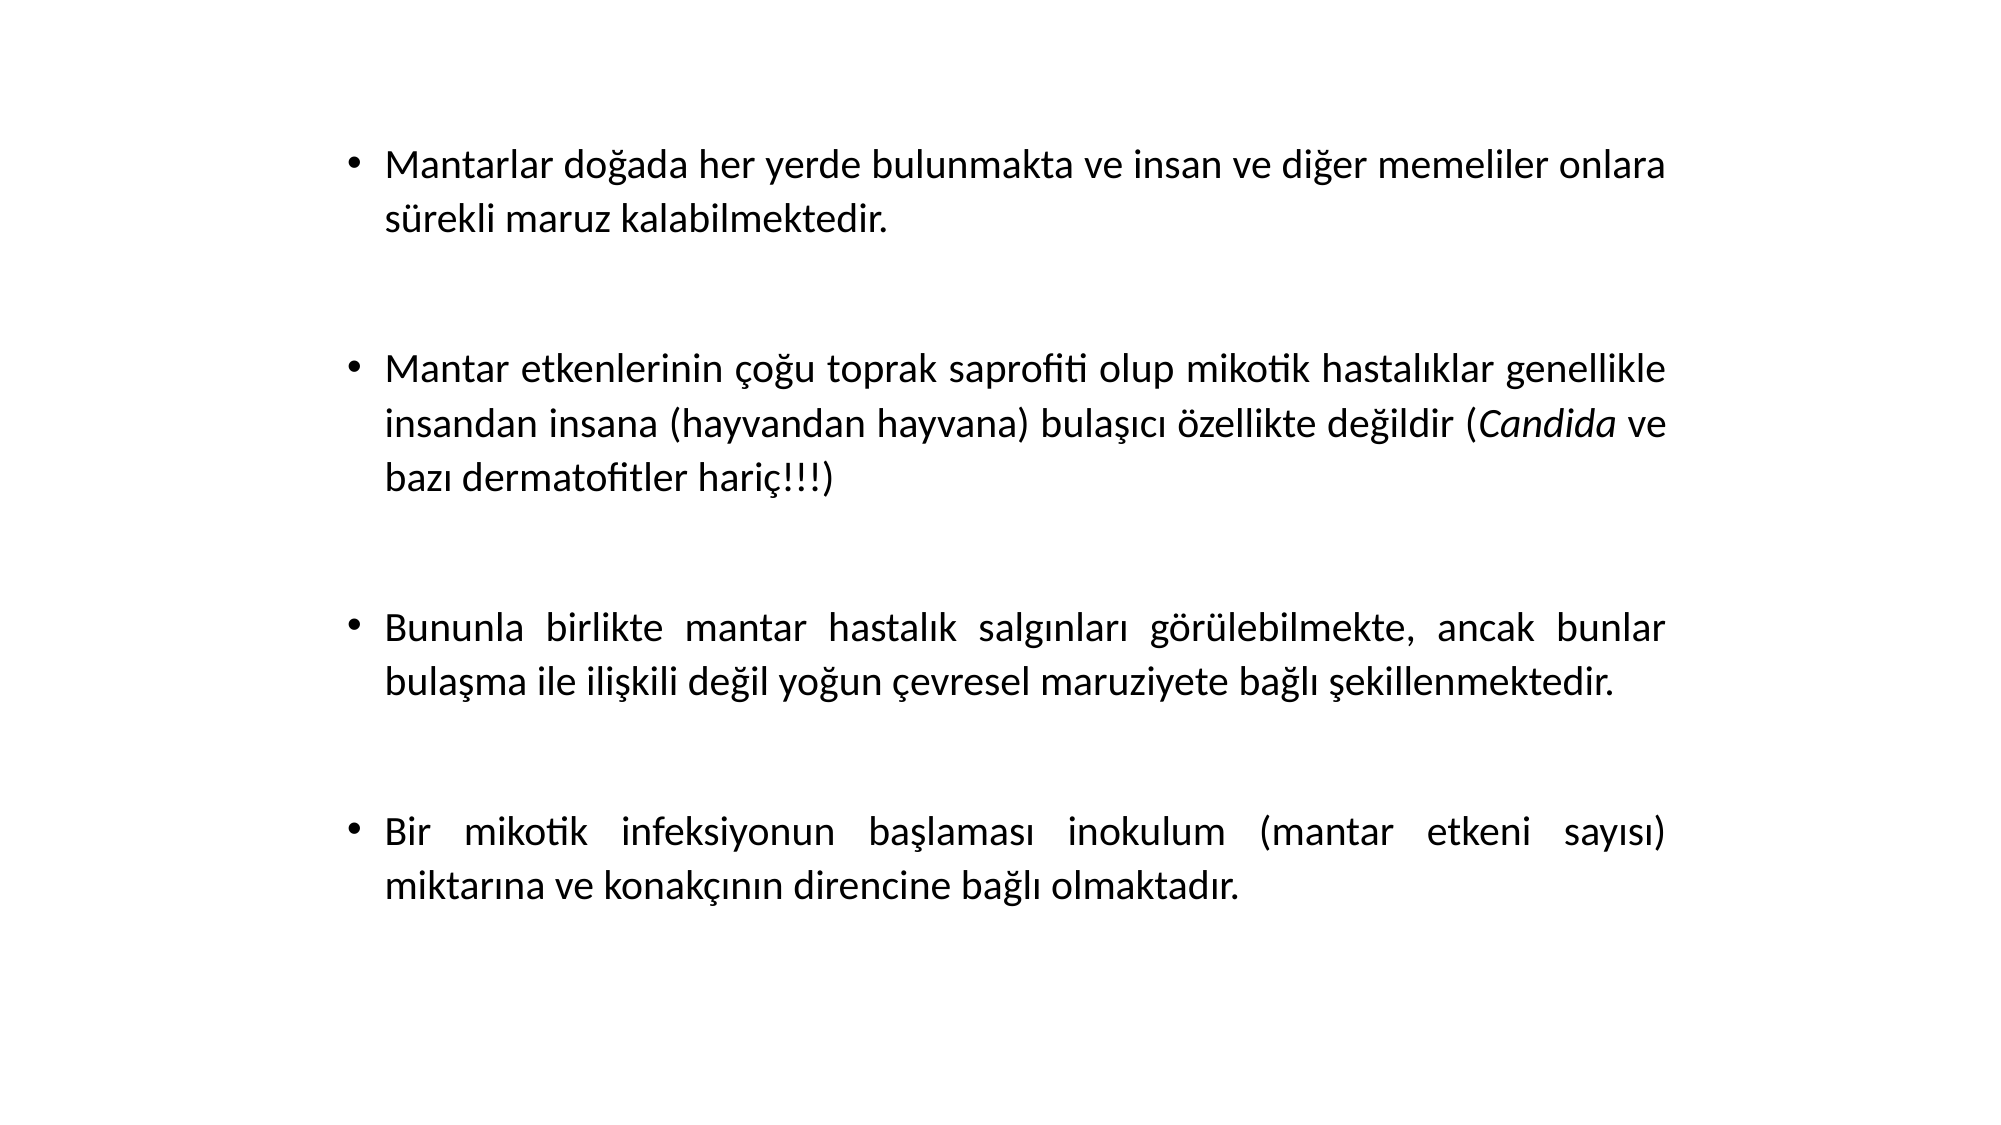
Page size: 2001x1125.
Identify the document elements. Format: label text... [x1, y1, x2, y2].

list Mantarlar doğada her yerde bulunmakta ve insan ve diğer memeliler onlara sürekli maruz kalabilmektedir. Mantar etkenlerinin çoğu toprak saprofiti olup mikotik hastalıklar genellikle insandan insana (hayvandan hayvana) bulaşıcı özellikte değildir (Candida ve bazı dermatofitler hariç!!!) Bununla birlikte mantar hastalık salgınları görülebilmekte, ancak bunlar bulaşma ile ilişkili değil yoğun çevresel maruziyete bağlı şekillenmektedir. Bir mikotik infeksiyonun başlaması inokulum (mantar etkeni sayısı) miktarına ve konakçının direncine bağlı olmaktadır. [332, 125, 1682, 1071]
